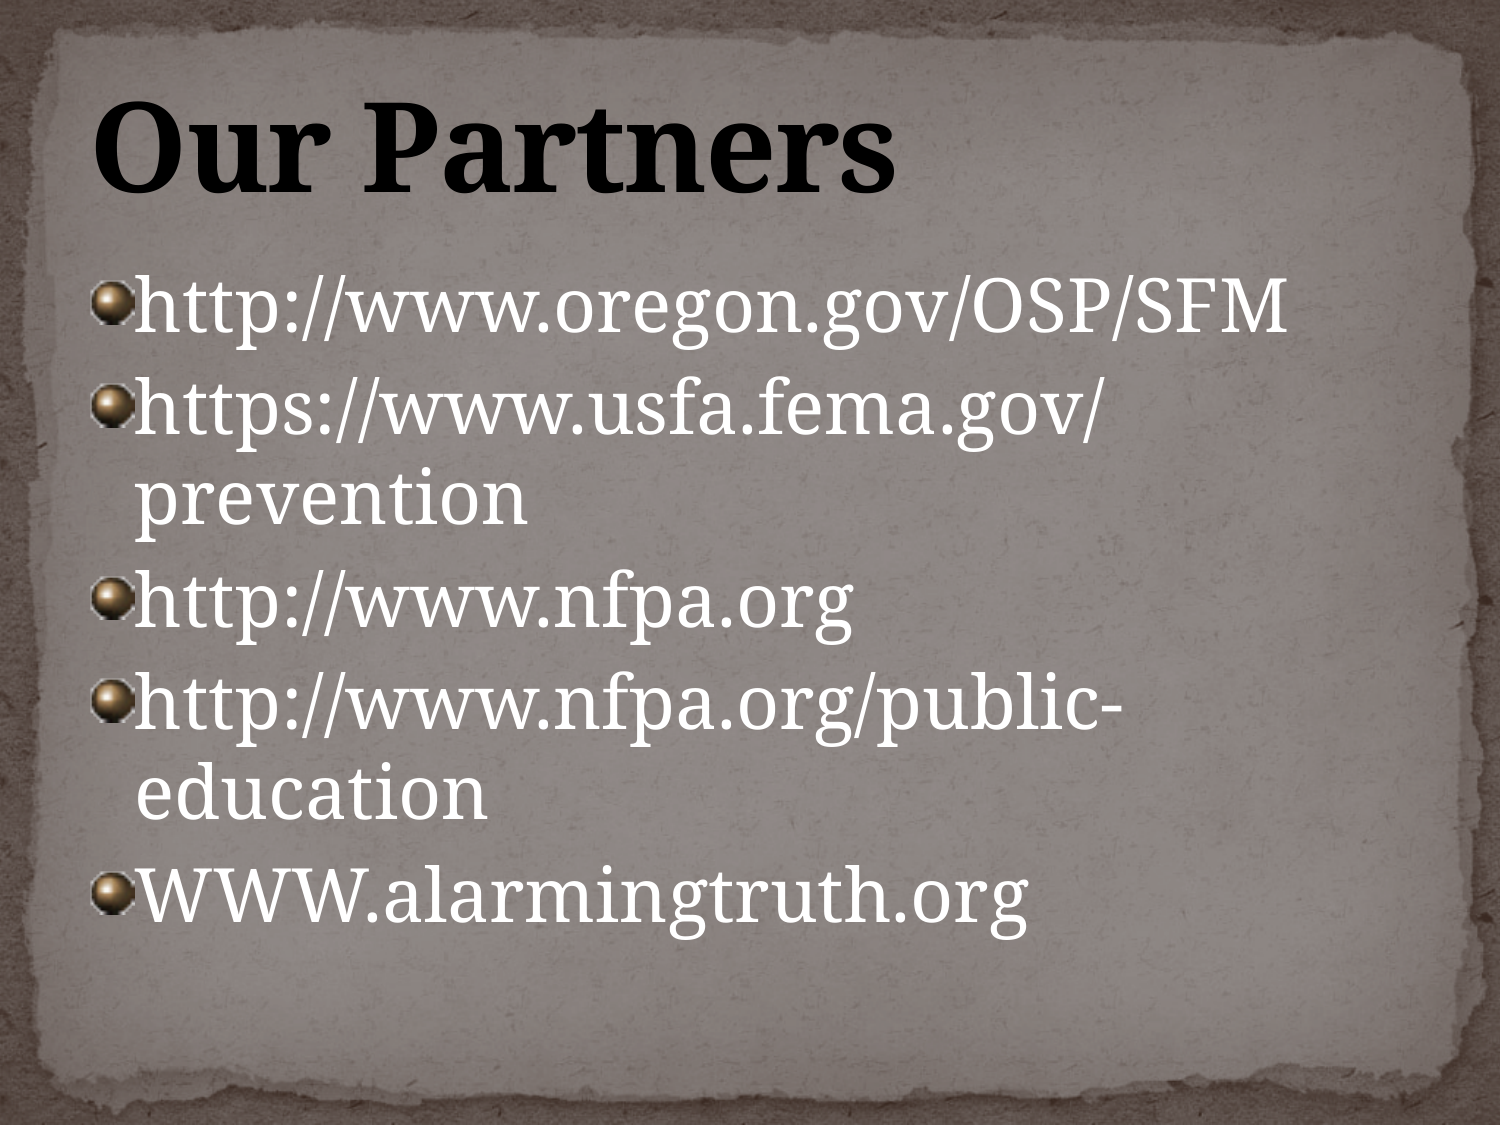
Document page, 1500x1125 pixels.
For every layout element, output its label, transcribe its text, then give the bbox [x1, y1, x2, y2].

picture [89, 575, 135, 620]
title Our Partners [74, 24, 1425, 225]
picture [89, 677, 135, 723]
picture [89, 870, 135, 915]
picture [89, 279, 135, 325]
list http://www.oregon.gov/OSP/SFM https://www.usfa.fema.gov/prevention http://www.nfpa.org http://www.nfpa.org/public-education WWW.alarmingtruth.org [75, 249, 1425, 1000]
picture [89, 382, 135, 428]
